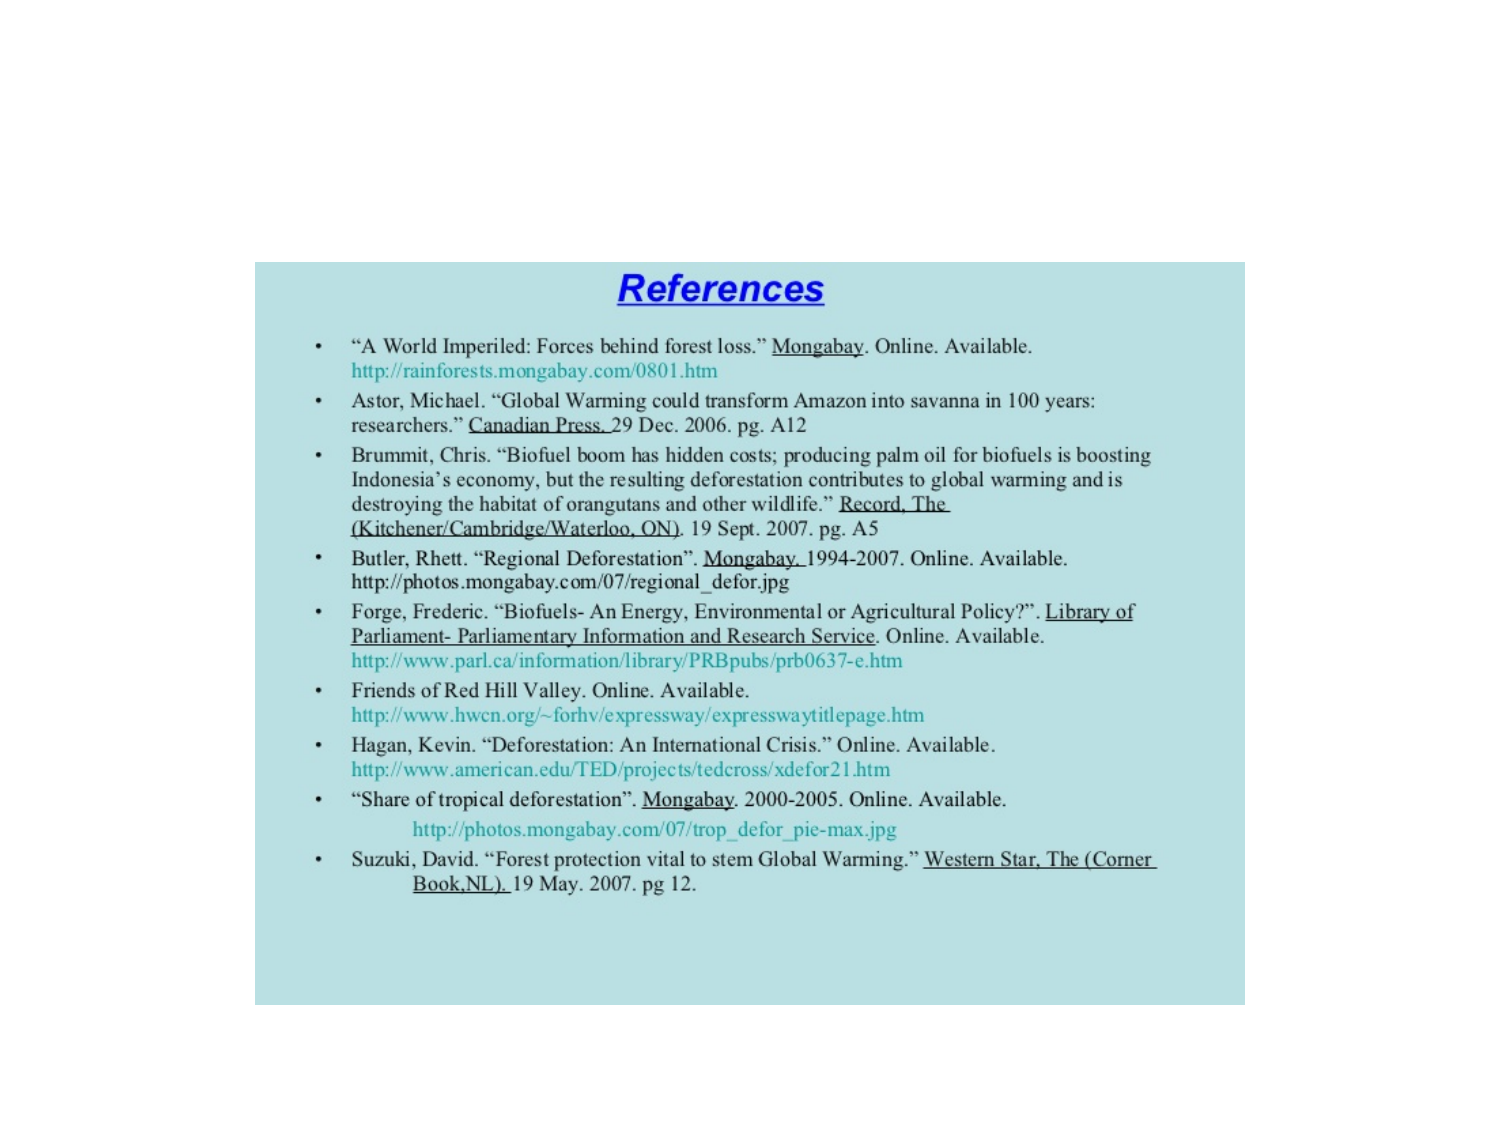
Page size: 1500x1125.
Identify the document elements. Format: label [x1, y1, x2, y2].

list [254, 262, 1246, 1006]
